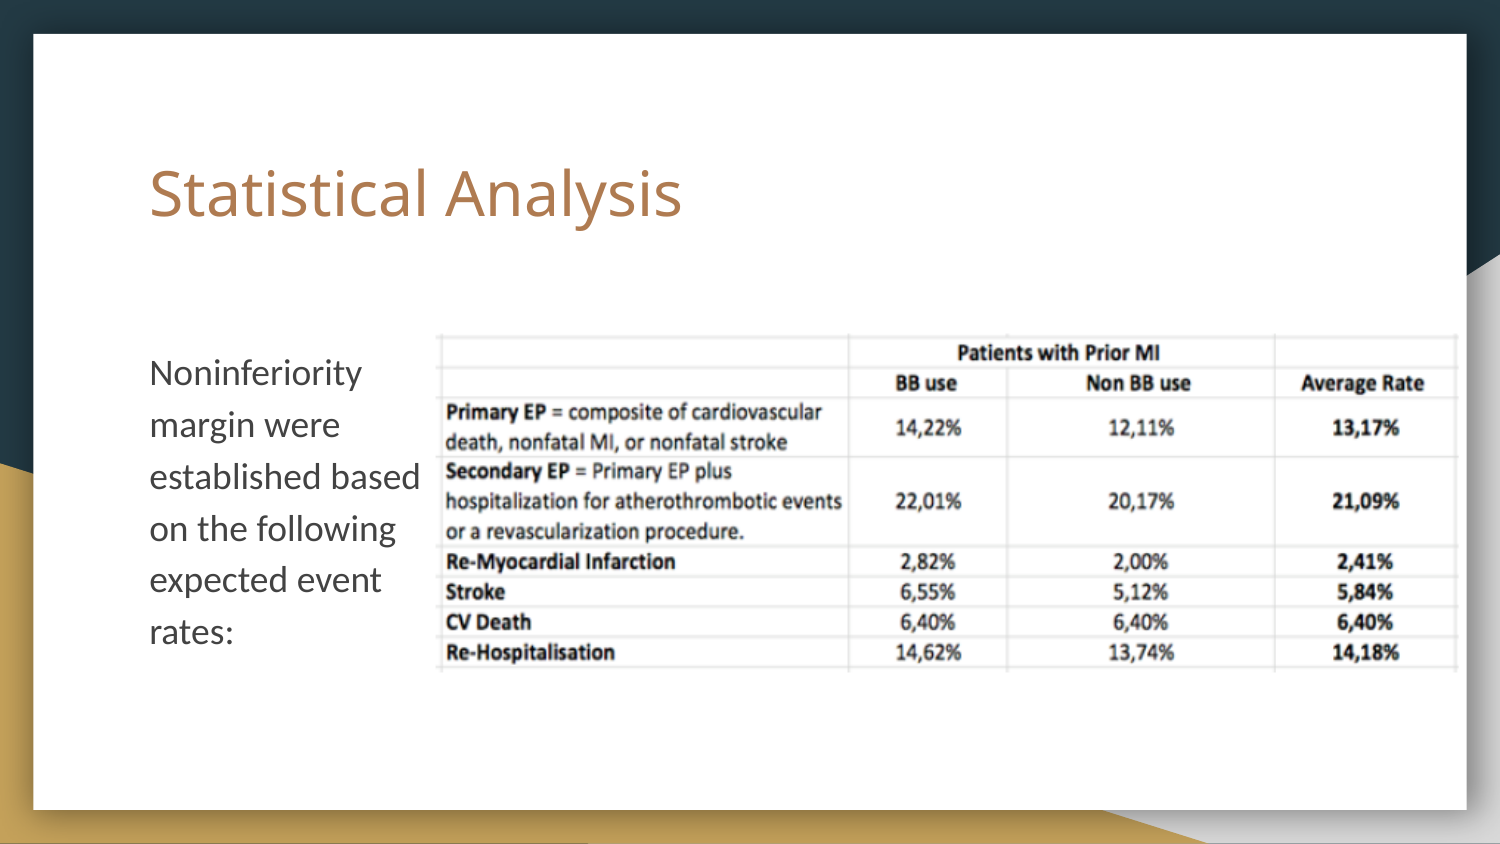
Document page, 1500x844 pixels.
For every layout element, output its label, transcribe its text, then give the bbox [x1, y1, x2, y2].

list Noninferiority margin were established based on the following expected event rates: [134, 326, 476, 729]
title Statistical Analysis [134, 138, 1366, 296]
picture [429, 326, 1462, 679]
